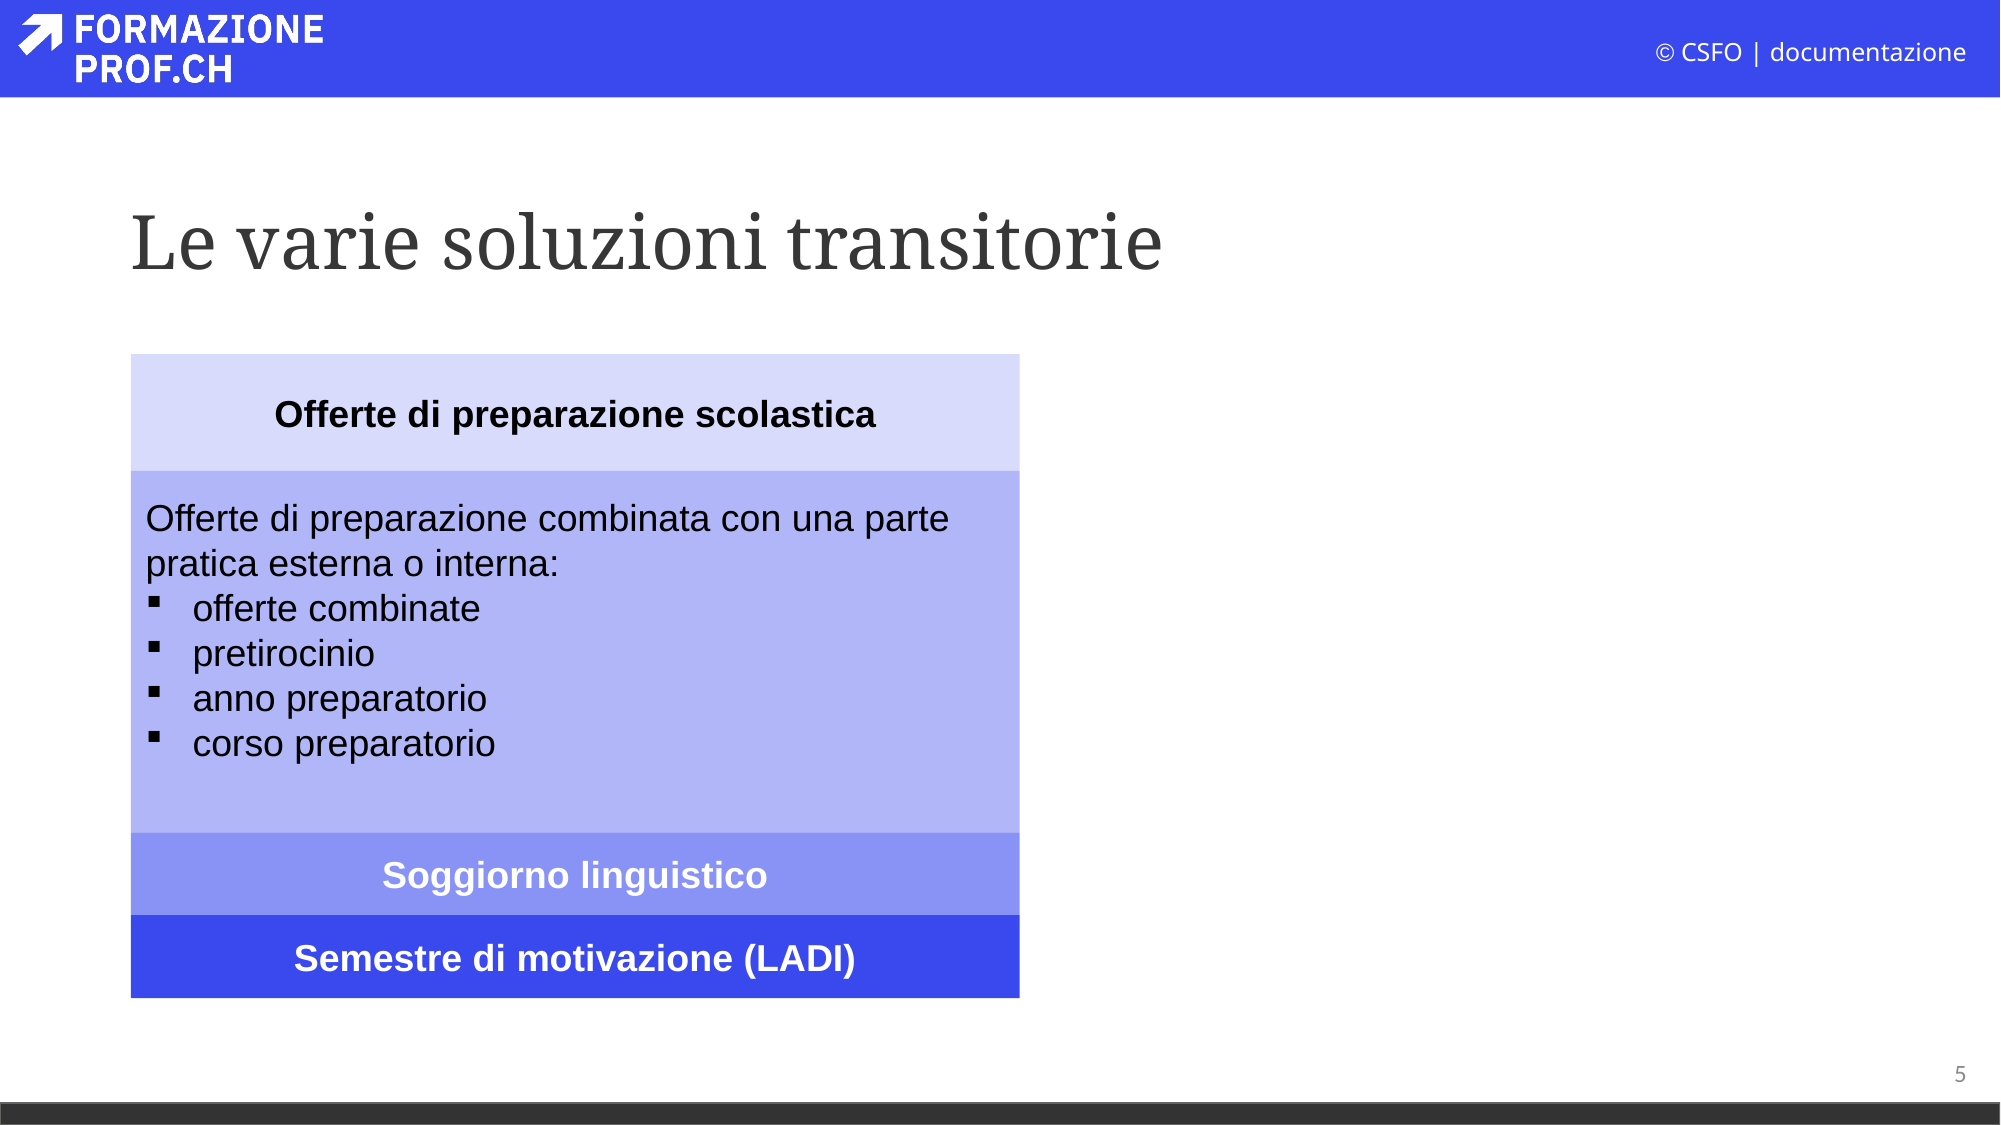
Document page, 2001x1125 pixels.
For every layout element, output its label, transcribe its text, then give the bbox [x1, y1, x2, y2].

title Le varie soluzioni transitorie [115, 136, 1438, 355]
text_box Soggiorno linguistico [130, 831, 1021, 914]
picture [18, 14, 324, 83]
slide_number 5 [1531, 1042, 1982, 1103]
text_box Offerte di preparazione combinata con una parte pratica esterna o interna: offerte combinate pretirocinio anno preparatorio corso preparatorio [130, 470, 1021, 831]
text_box Semestre di motivazione (LADI) [130, 914, 1021, 999]
text_box Offerte di preparazione scolastica [130, 353, 1021, 470]
